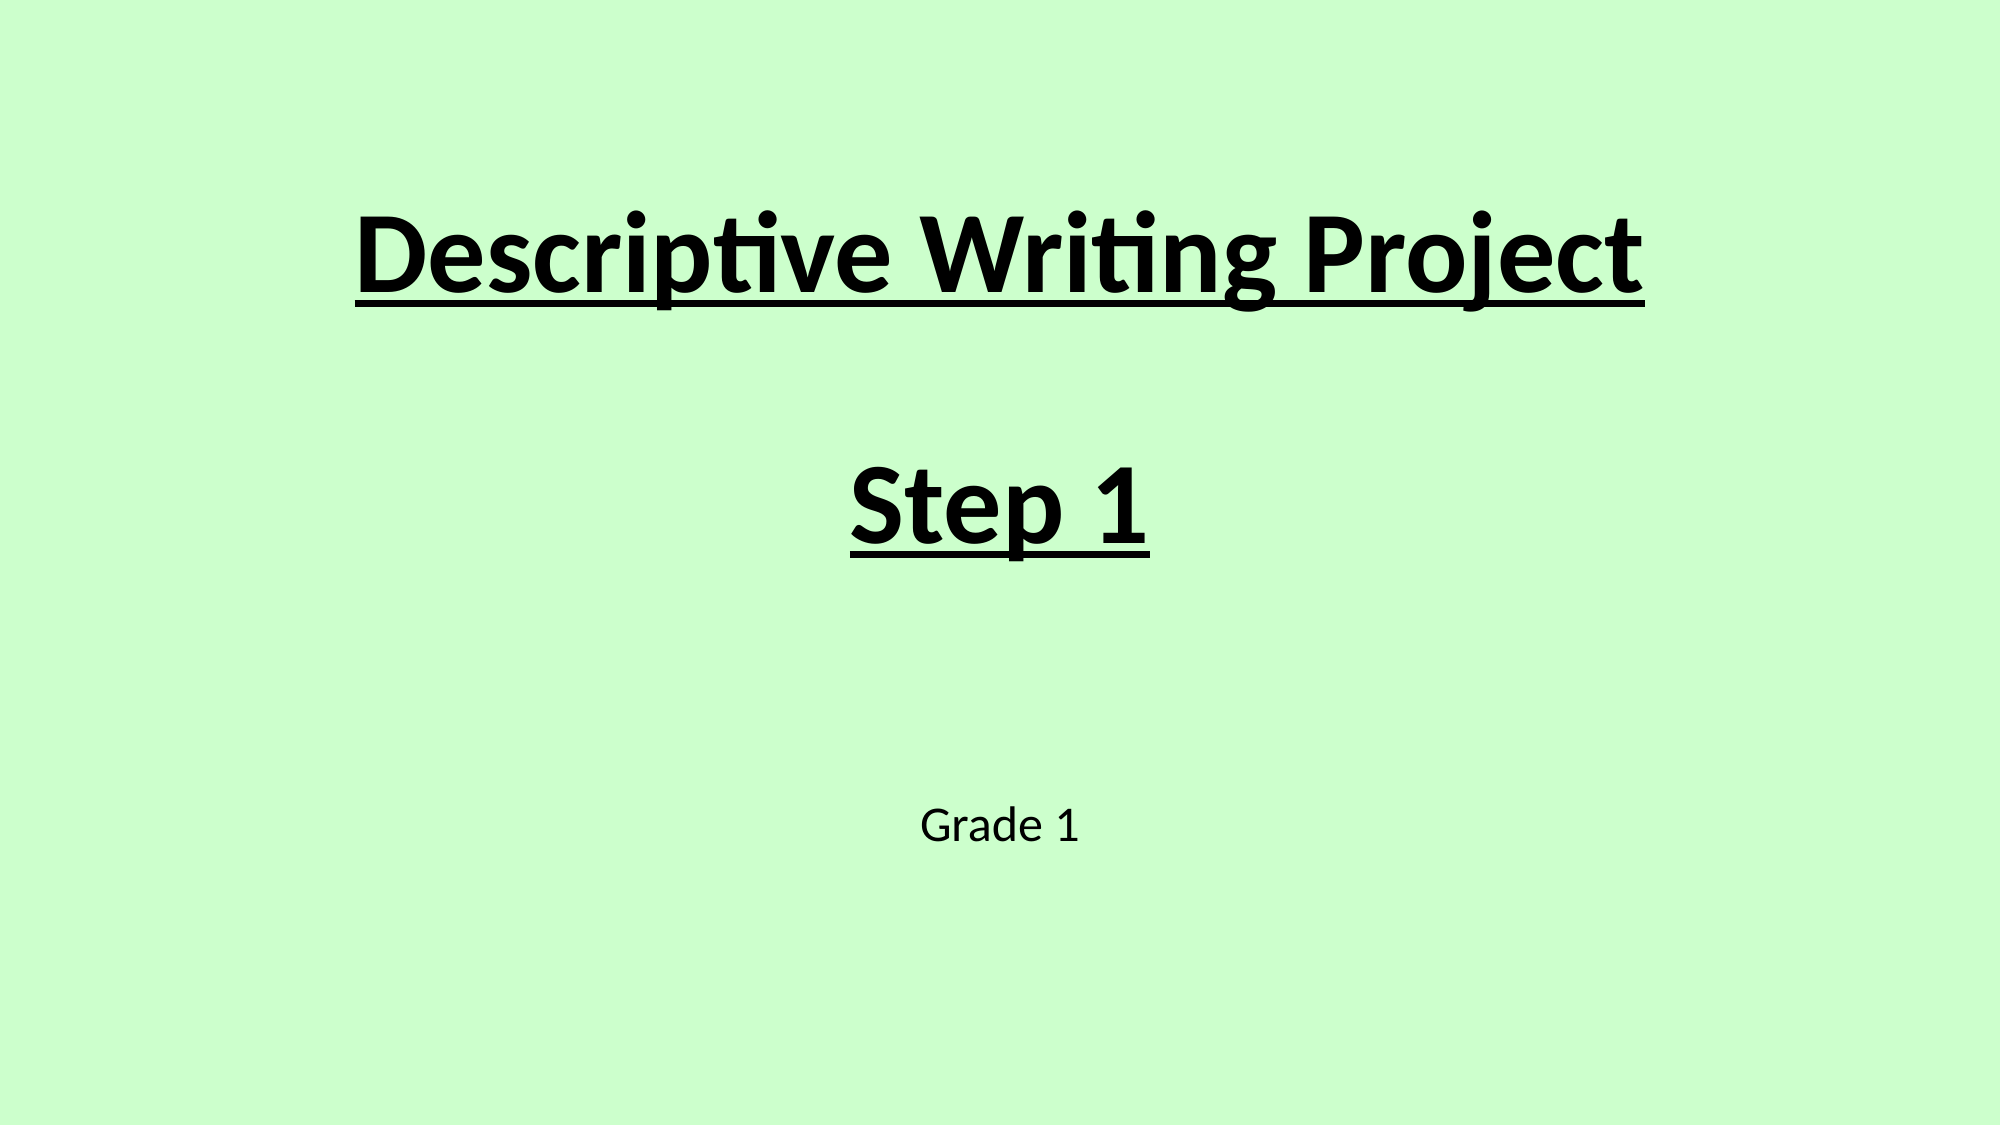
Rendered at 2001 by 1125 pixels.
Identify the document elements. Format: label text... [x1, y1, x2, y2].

title Descriptive Writing Project Step 1 [249, 184, 1750, 576]
subtitle Grade 1 [249, 791, 1750, 863]
